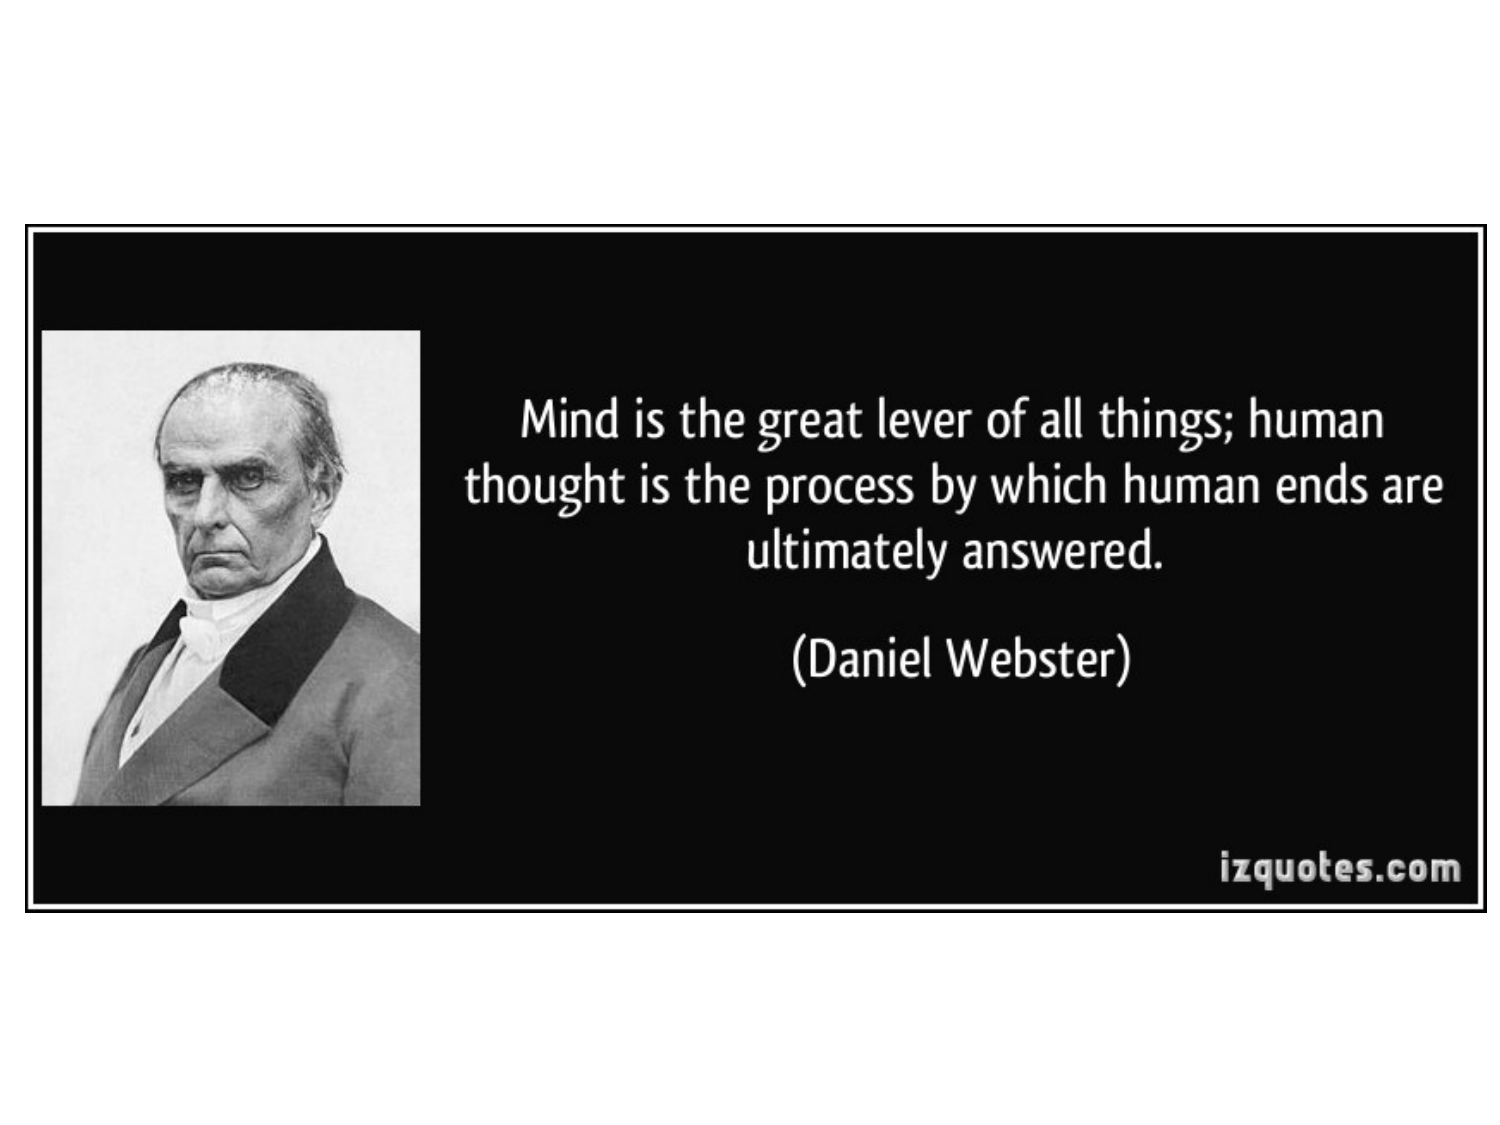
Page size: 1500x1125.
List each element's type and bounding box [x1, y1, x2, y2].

picture [25, 224, 1487, 913]
